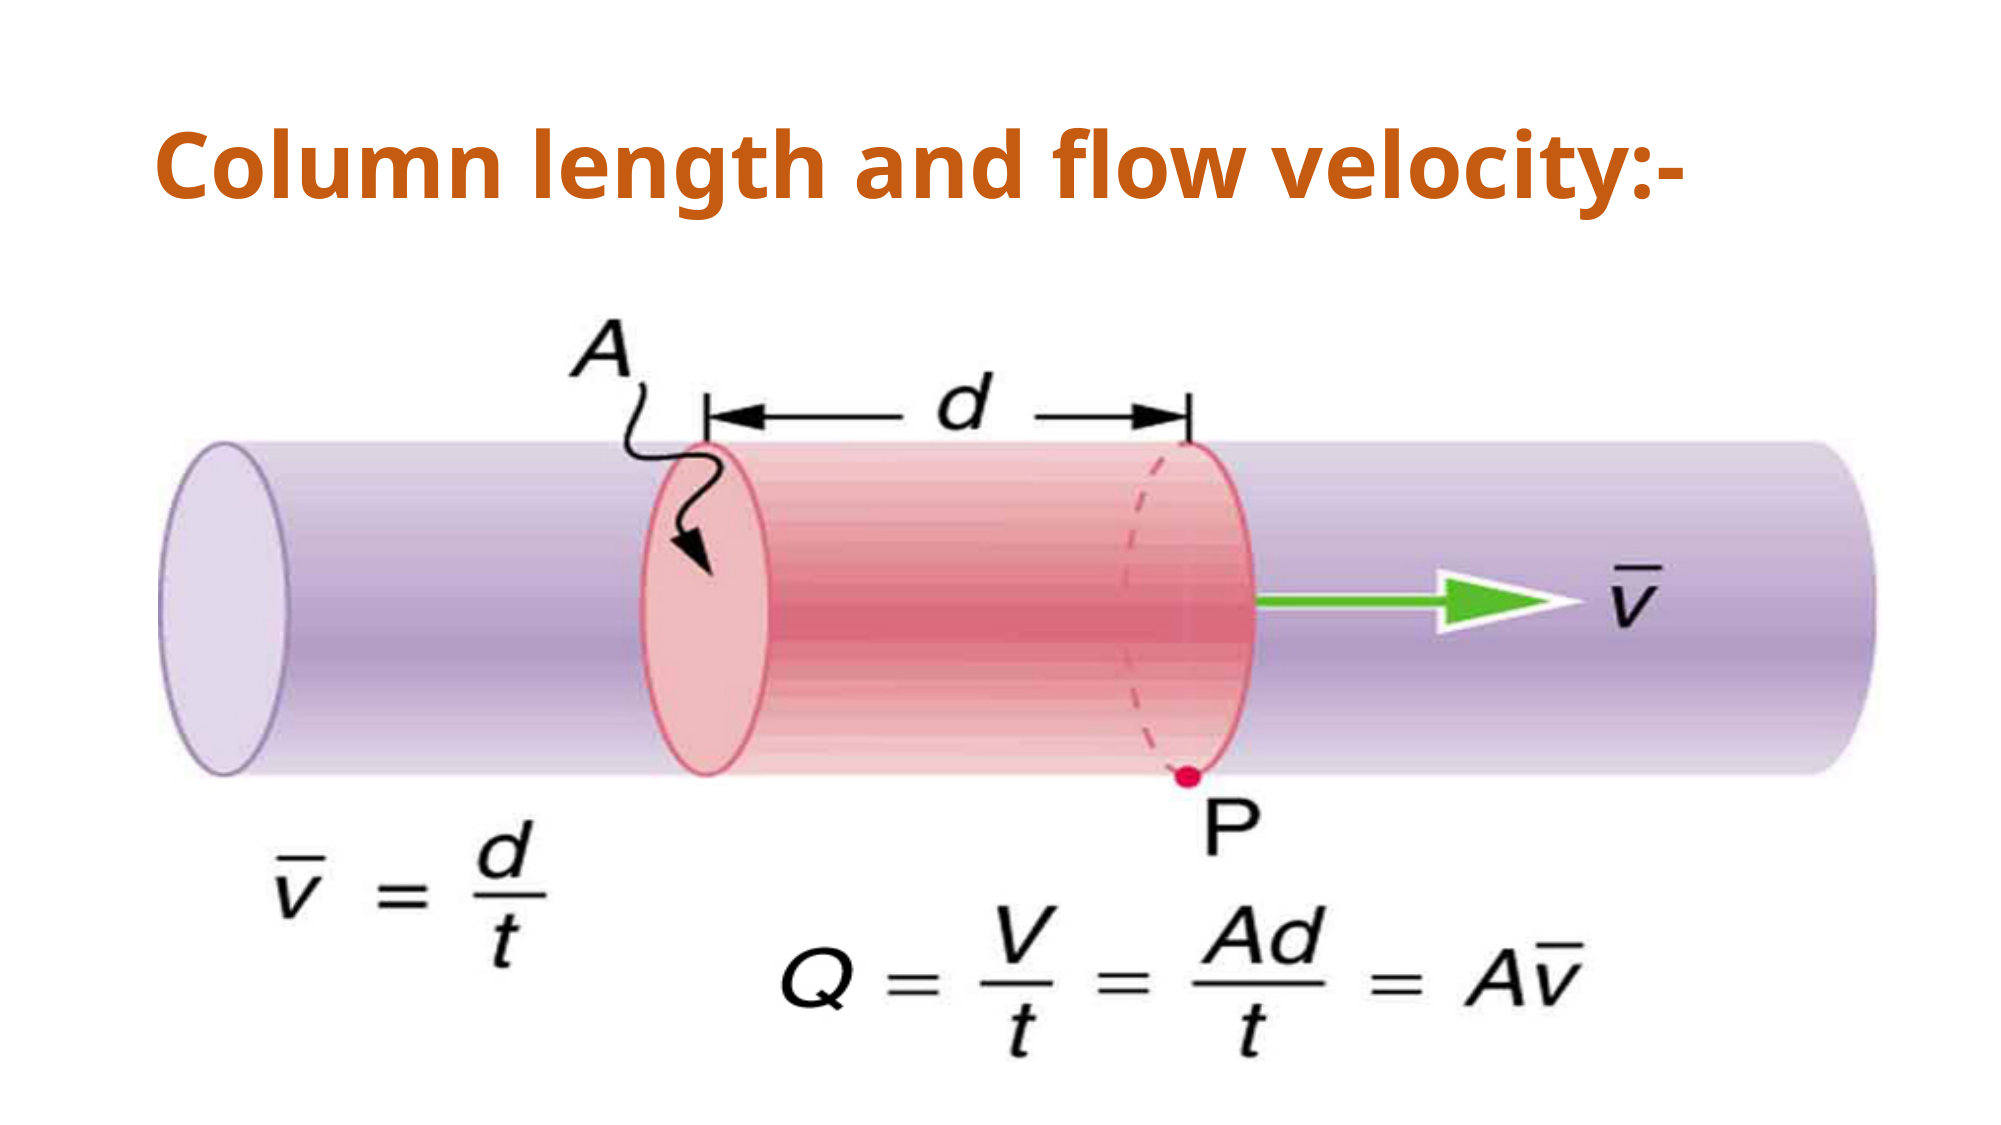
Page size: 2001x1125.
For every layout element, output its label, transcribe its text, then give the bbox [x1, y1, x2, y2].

title Column length and flow velocity:- [137, 59, 1863, 278]
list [157, 304, 1883, 1066]
